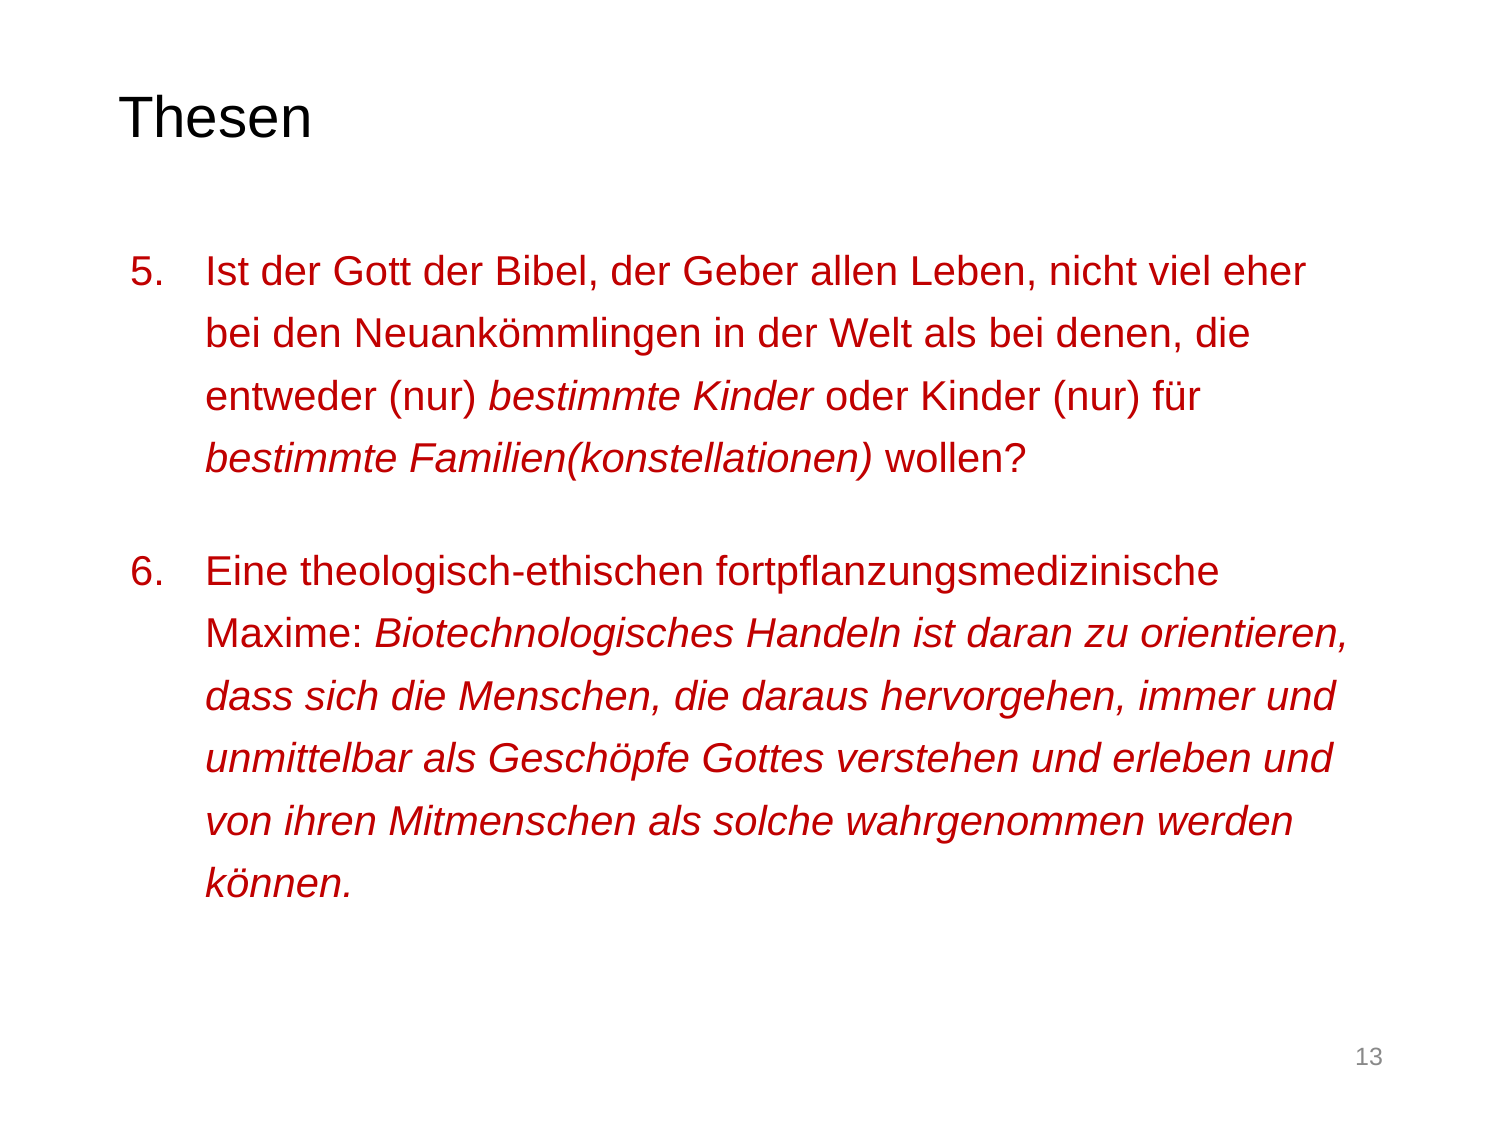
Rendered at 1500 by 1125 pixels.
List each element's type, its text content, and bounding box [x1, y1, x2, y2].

list Ist der Gott der Bibel, der Geber allen Leben, nicht viel eher bei den Neuankömmlingen in der Welt als bei denen, die entweder (nur) bestimmte Kinder oder Kinder (nur) für bestimmte Familien(konstellationen) wollen? Eine theologisch-ethischen fortpflanzungsmedizinische Maxime: Biotechnologisches Handeln ist daran zu orientieren, dass sich die Menschen, die daraus hervorgehen, immer und unmittelbar als Geschöpfe Gottes verstehen und erleben und von ihren Mitmenschen als solche wahrgenommen werden können. [115, 223, 1385, 1096]
title Thesen [103, 59, 1397, 178]
slide_number 13 [1229, 1037, 1384, 1074]
